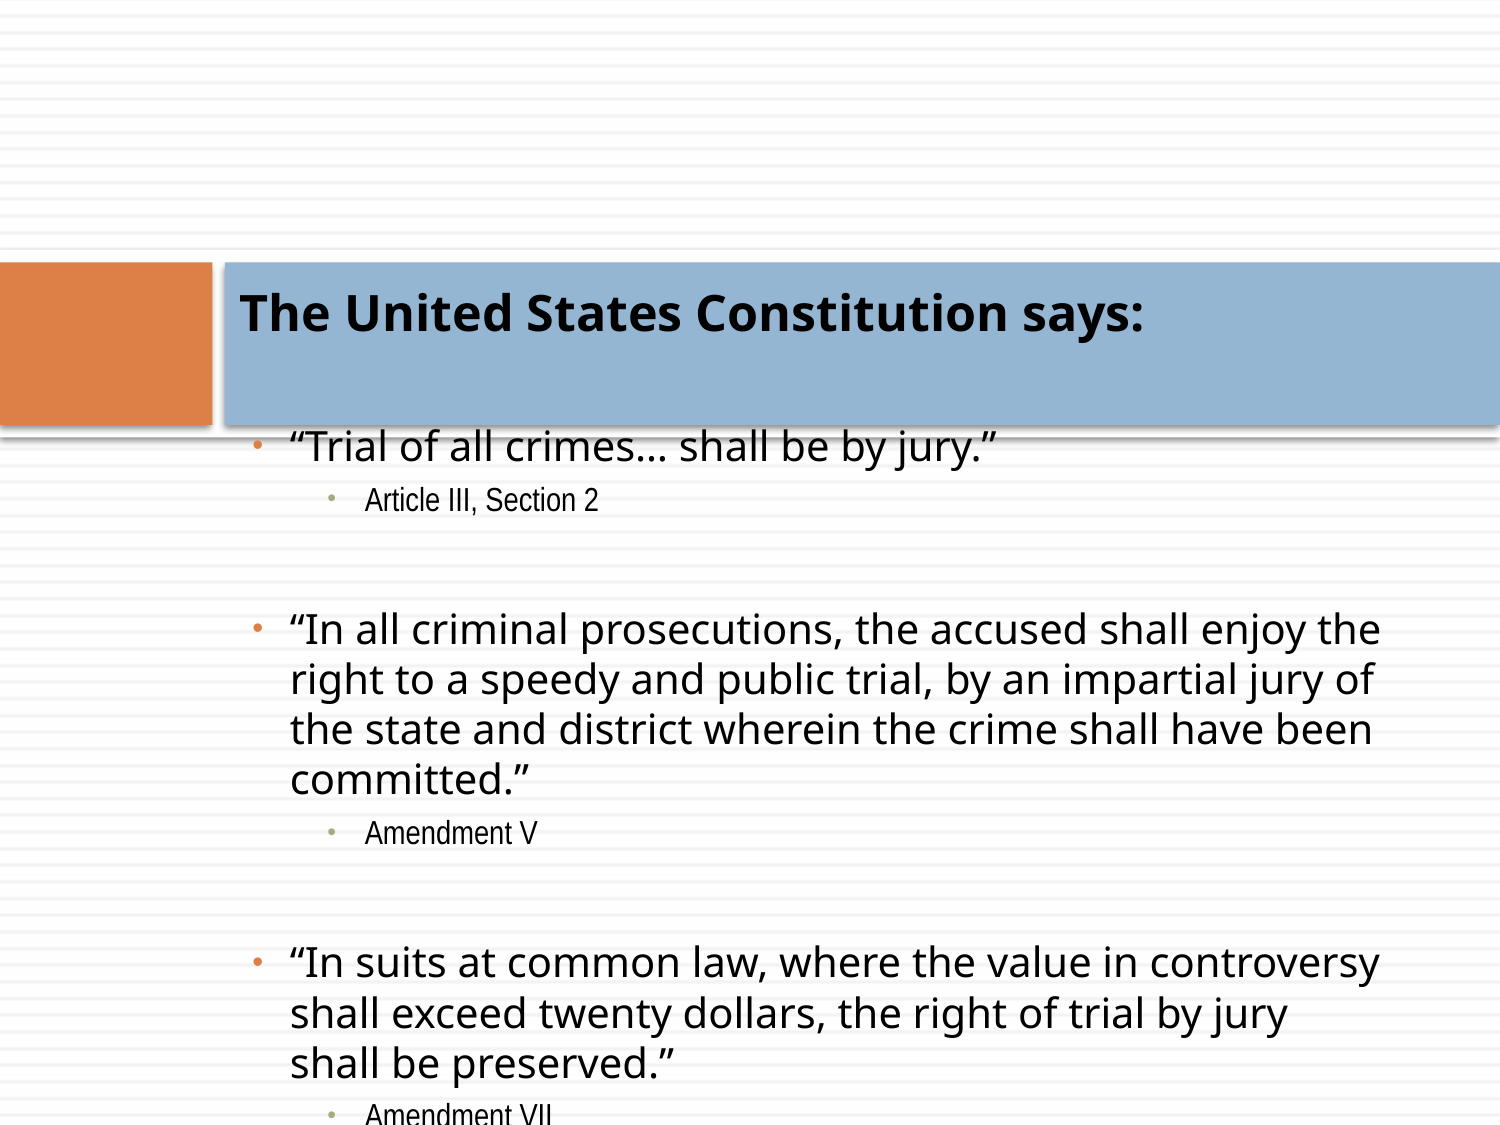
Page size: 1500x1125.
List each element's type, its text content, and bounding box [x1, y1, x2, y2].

list “Trial of all crimes… shall be by jury.” Article III, Section 2 “In all criminal prosecutions, the accused shall enjoy the right to a speedy and public trial, by an impartial jury of the state and district wherein the crime shall have been committed.” Amendment V “In suits at common law, where the value in controversy shall exceed twenty dollars, the right of trial by jury shall be preserved.” Amendment VII [125, 412, 1400, 1070]
title The United States Constitution says: [225, 262, 1475, 425]
